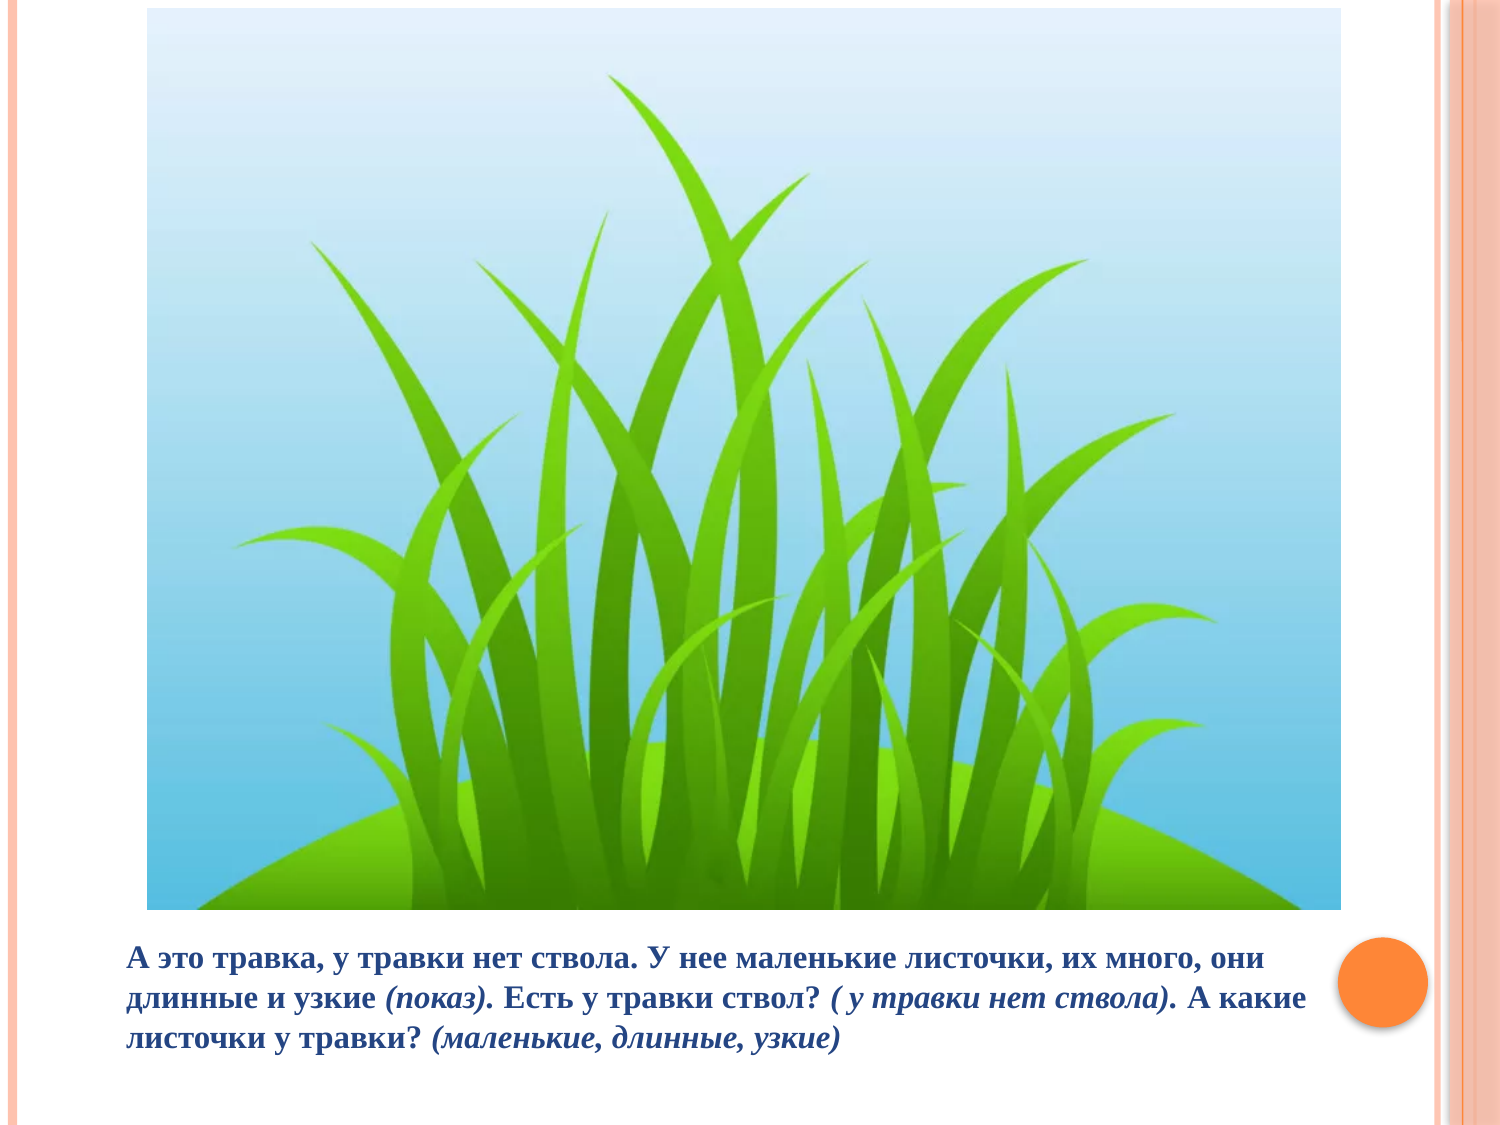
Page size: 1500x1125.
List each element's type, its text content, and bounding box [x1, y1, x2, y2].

picture [146, 7, 1342, 911]
list А это травка, у травки нет ствола. У нее маленькие листочки, их много, они длинные и узкие (показ). Есть у травки ствол? ( у травки нет ствола). А какие листочки у травки? (маленькие, длинные, узкие) [111, 928, 1377, 1062]
